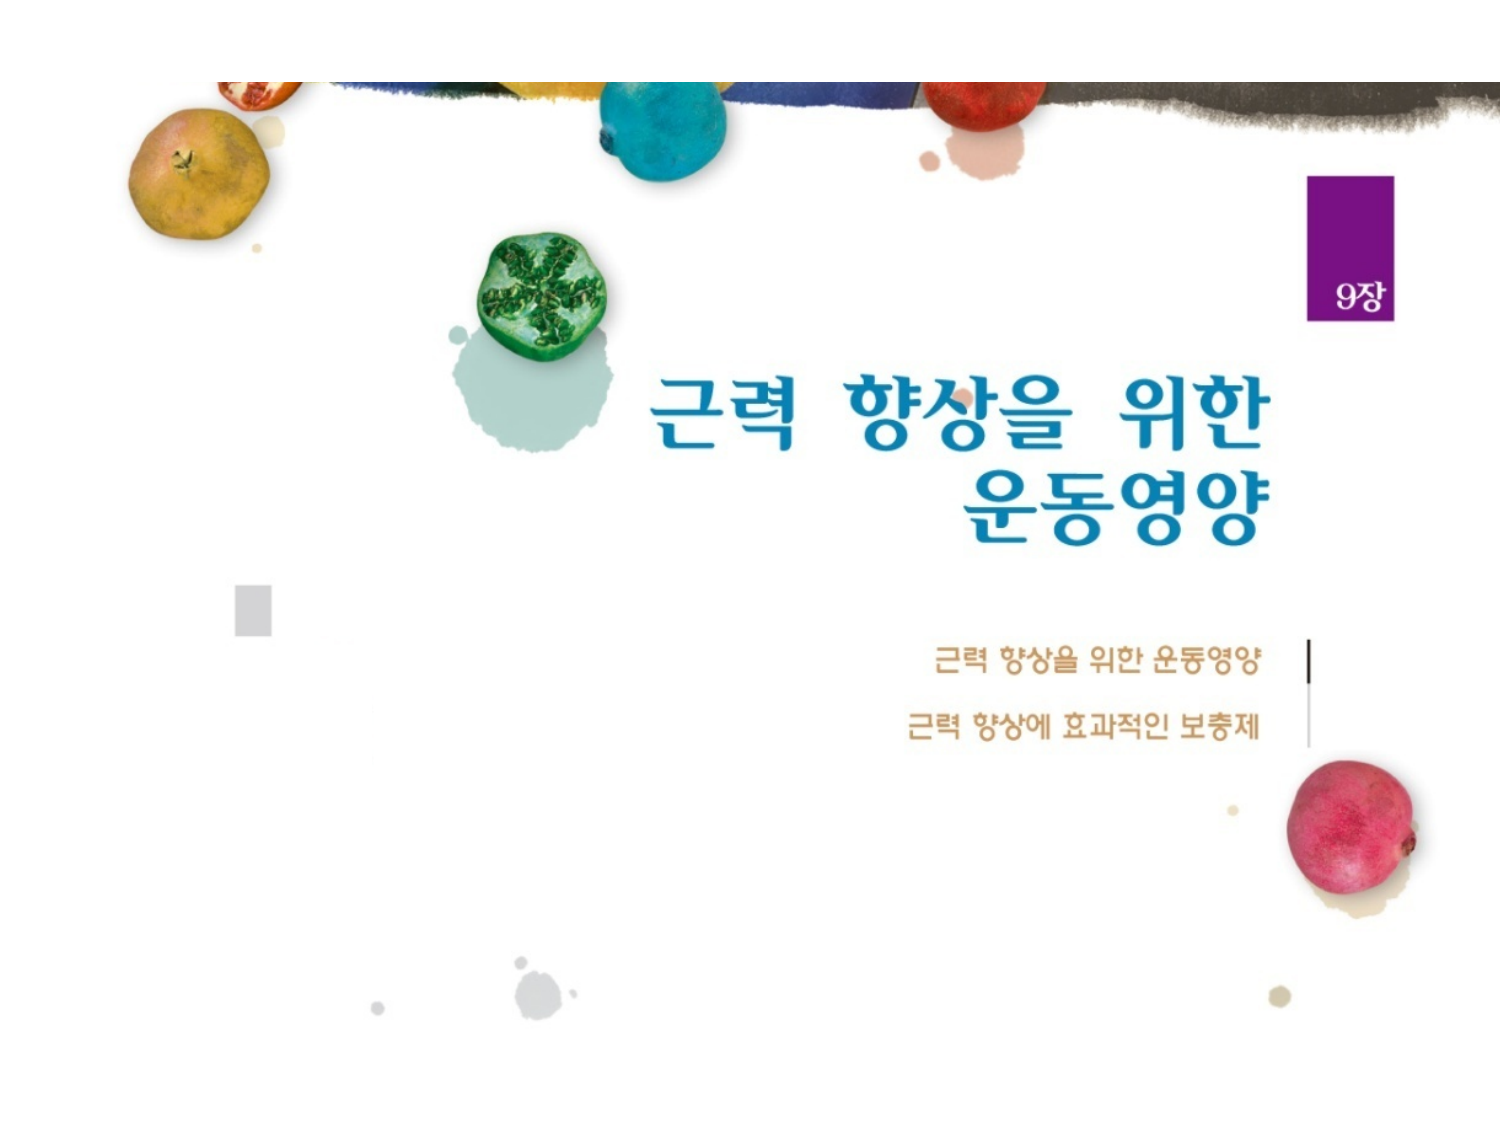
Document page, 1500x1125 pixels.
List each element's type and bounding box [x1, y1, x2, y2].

picture [0, 81, 1500, 1046]
